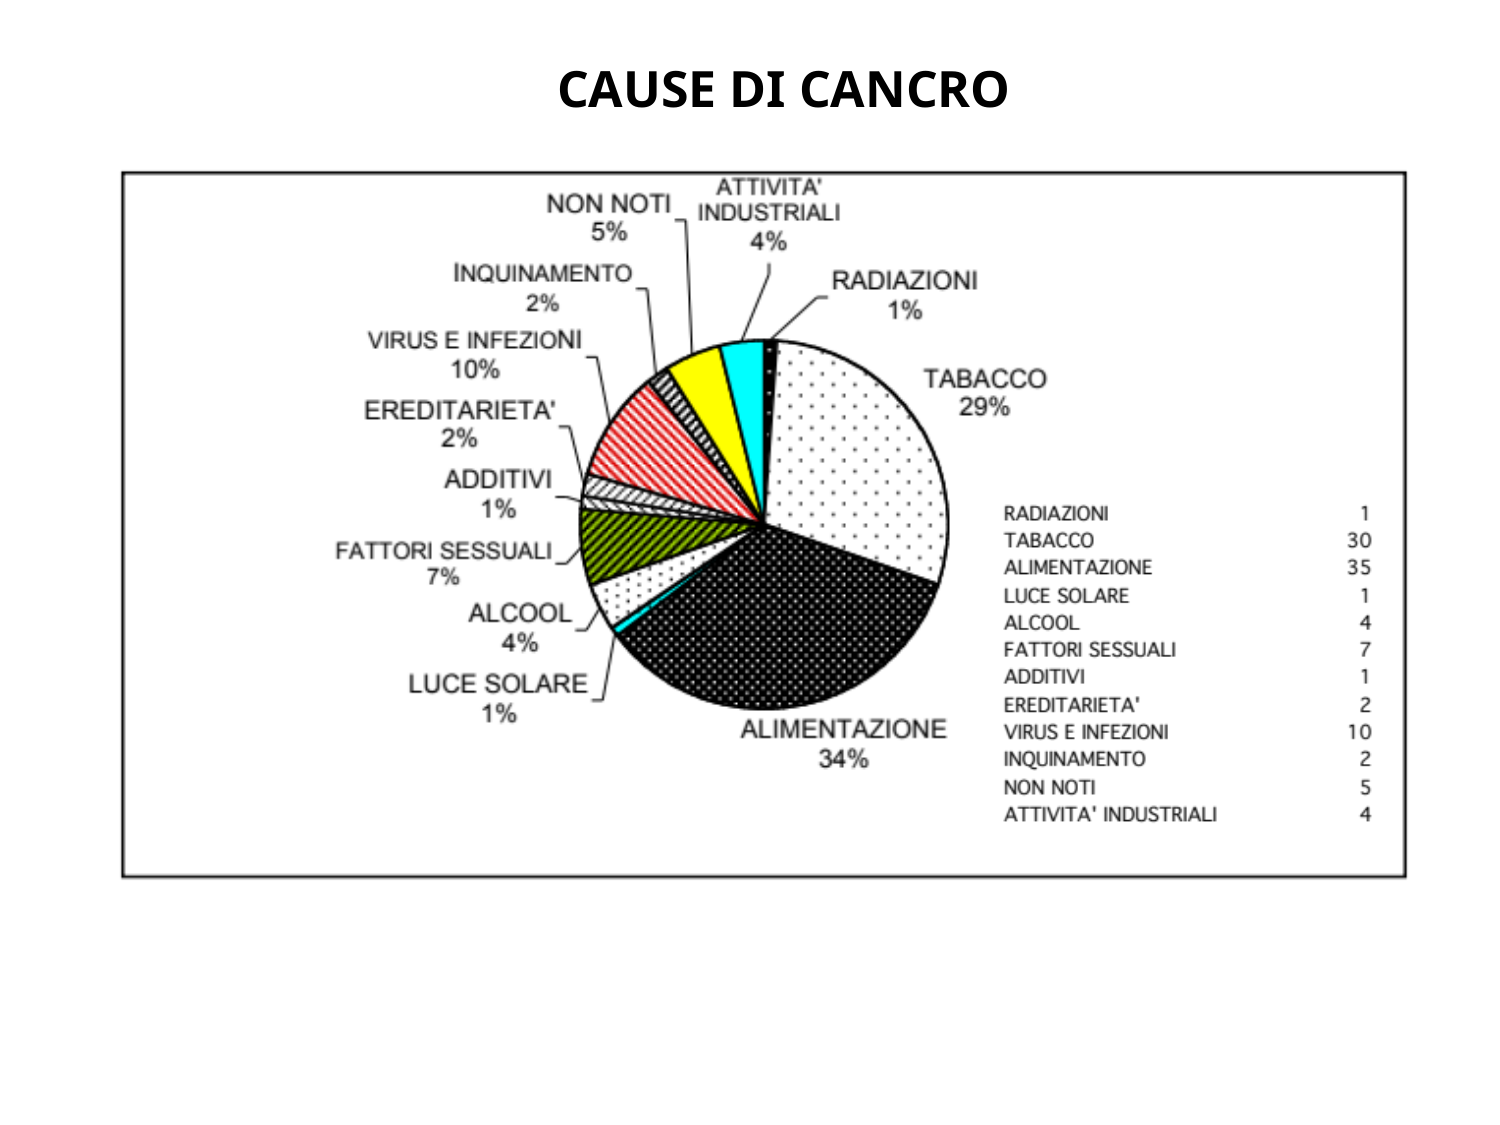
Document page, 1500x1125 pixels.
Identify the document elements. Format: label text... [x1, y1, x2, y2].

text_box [999, 497, 1376, 826]
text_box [112, 162, 1413, 885]
text_box CAUSE DI CANCRO [542, 49, 1026, 125]
